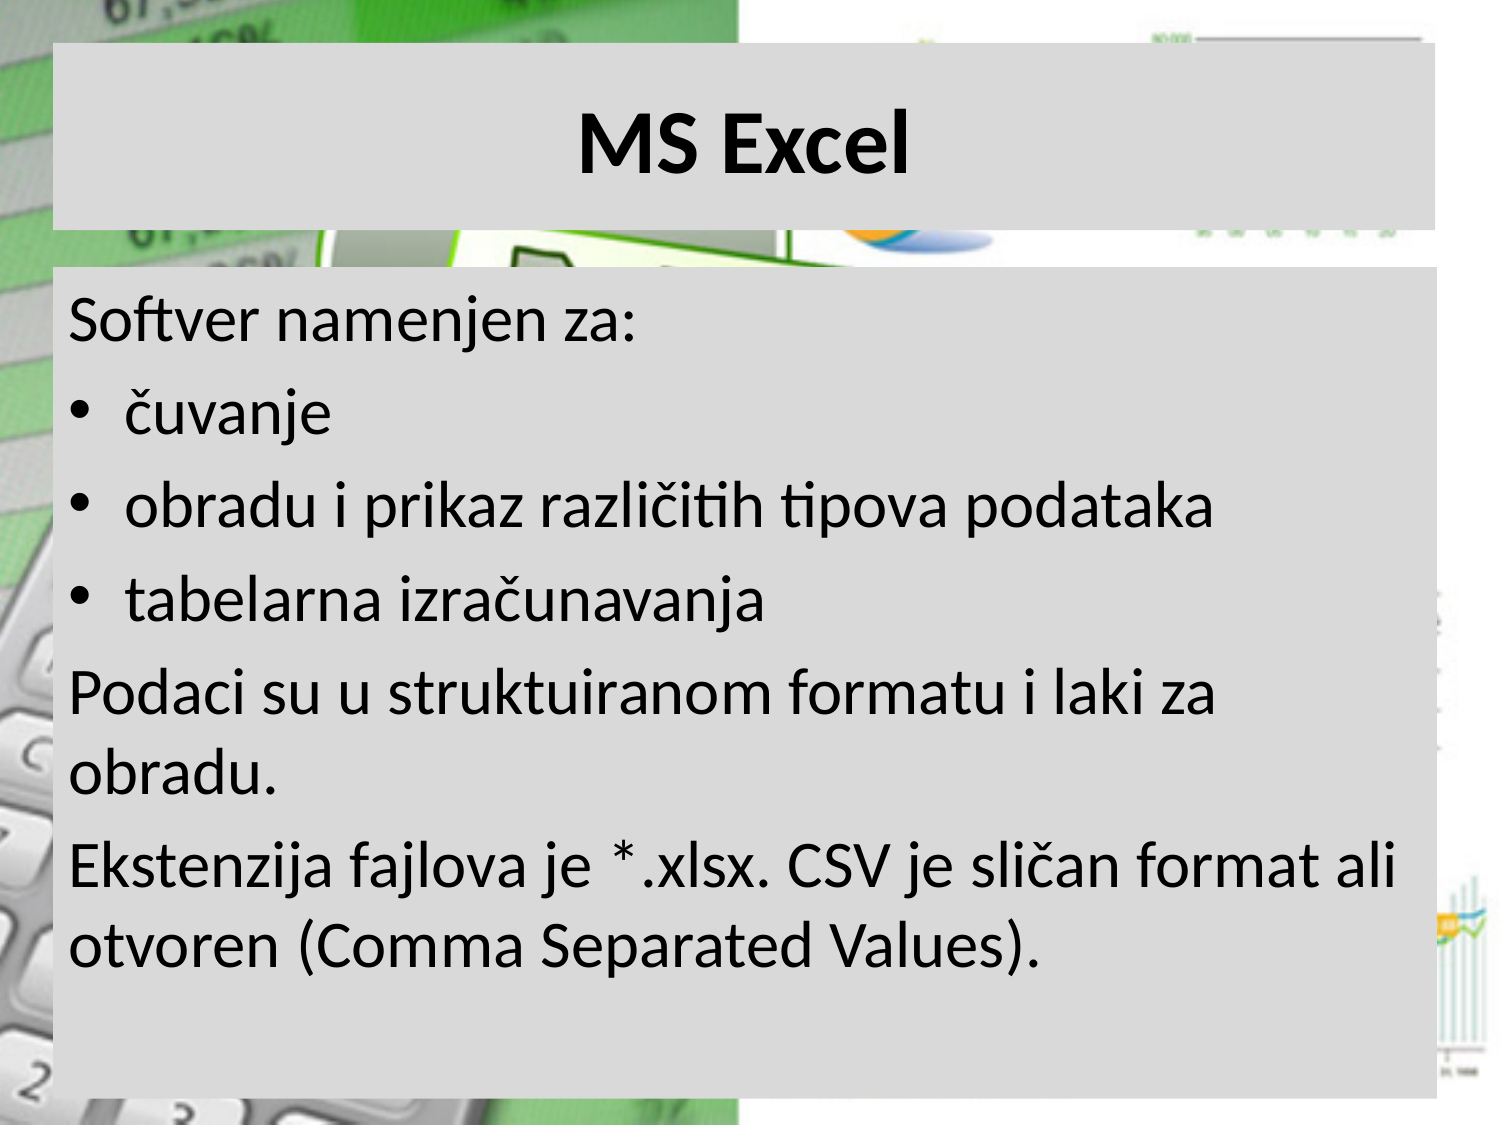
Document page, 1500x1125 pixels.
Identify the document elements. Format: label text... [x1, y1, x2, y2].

title MS Excel [53, 42, 1436, 231]
picture [0, 0, 1500, 1125]
list Softver namenjen za: čuvanje obradu i prikaz različitih tipova podataka tabelarna izračunavanja Podaci su u struktuiranom formatu i laki za obradu. Ekstenzija fajlova je *.xlsx. CSV je sličan format ali otvoren (Comma Separated Values). [53, 267, 1437, 1099]
